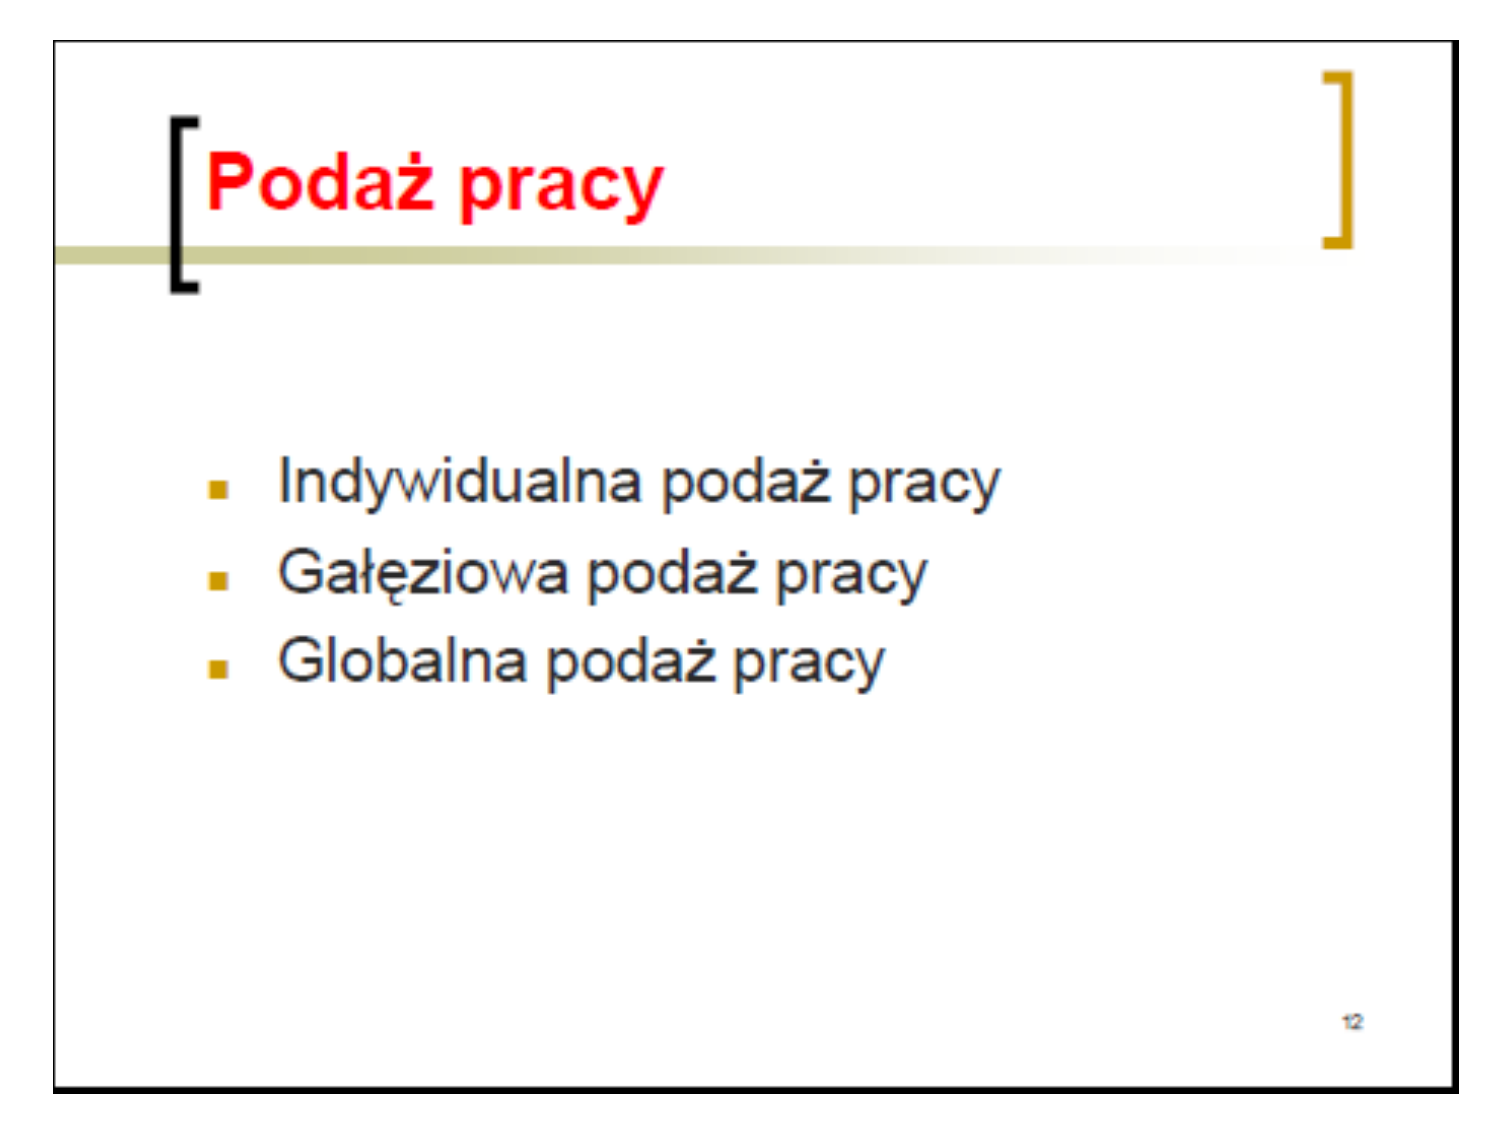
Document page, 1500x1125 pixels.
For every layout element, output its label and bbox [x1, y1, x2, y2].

picture [52, 40, 1459, 1094]
